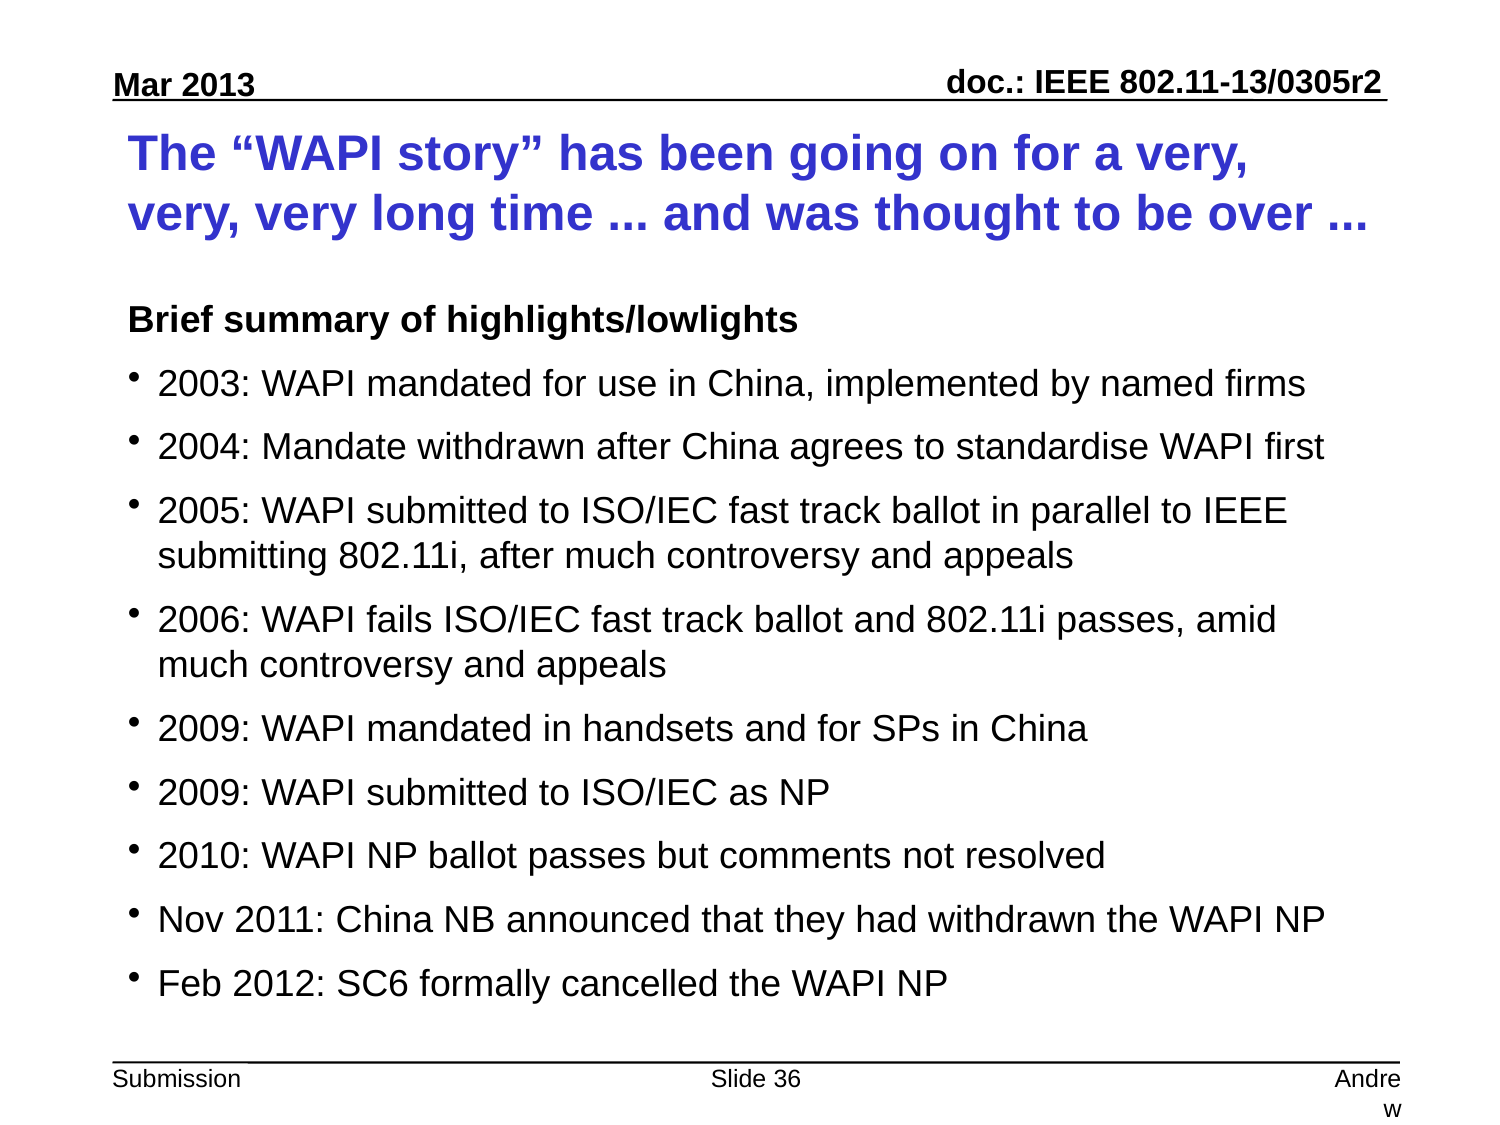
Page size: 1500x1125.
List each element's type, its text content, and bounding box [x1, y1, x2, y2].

title The “WAPI story” has been going on for a very, very, very long time ... and was thought to be over ... [112, 112, 1388, 287]
footer Andrew Myles, Cisco [1320, 1061, 1402, 1093]
slide_number Slide 36 [709, 1061, 803, 1093]
list Brief summary of highlights/lowlights 2003: WAPI mandated for use in China, implemented by named firms 2004: Mandate withdrawn after China agrees to standardise WAPI first 2005: WAPI submitted to ISO/IEC fast track ballot in parallel to IEEE submitting 802.11i, after much controversy and appeals 2006: WAPI fails ISO/IEC fast track ballot and 802.11i passes, amid much controversy and appeals 2009: WAPI mandated in handsets and for SPs in China 2009: WAPI submitted to ISO/IEC as NP 2010: WAPI NP ballot passes but comments not resolved Nov 2011: China NB announced that they had withdrawn the WAPI NP Feb 2012: SC6 formally cancelled the WAPI NP [112, 287, 1388, 963]
